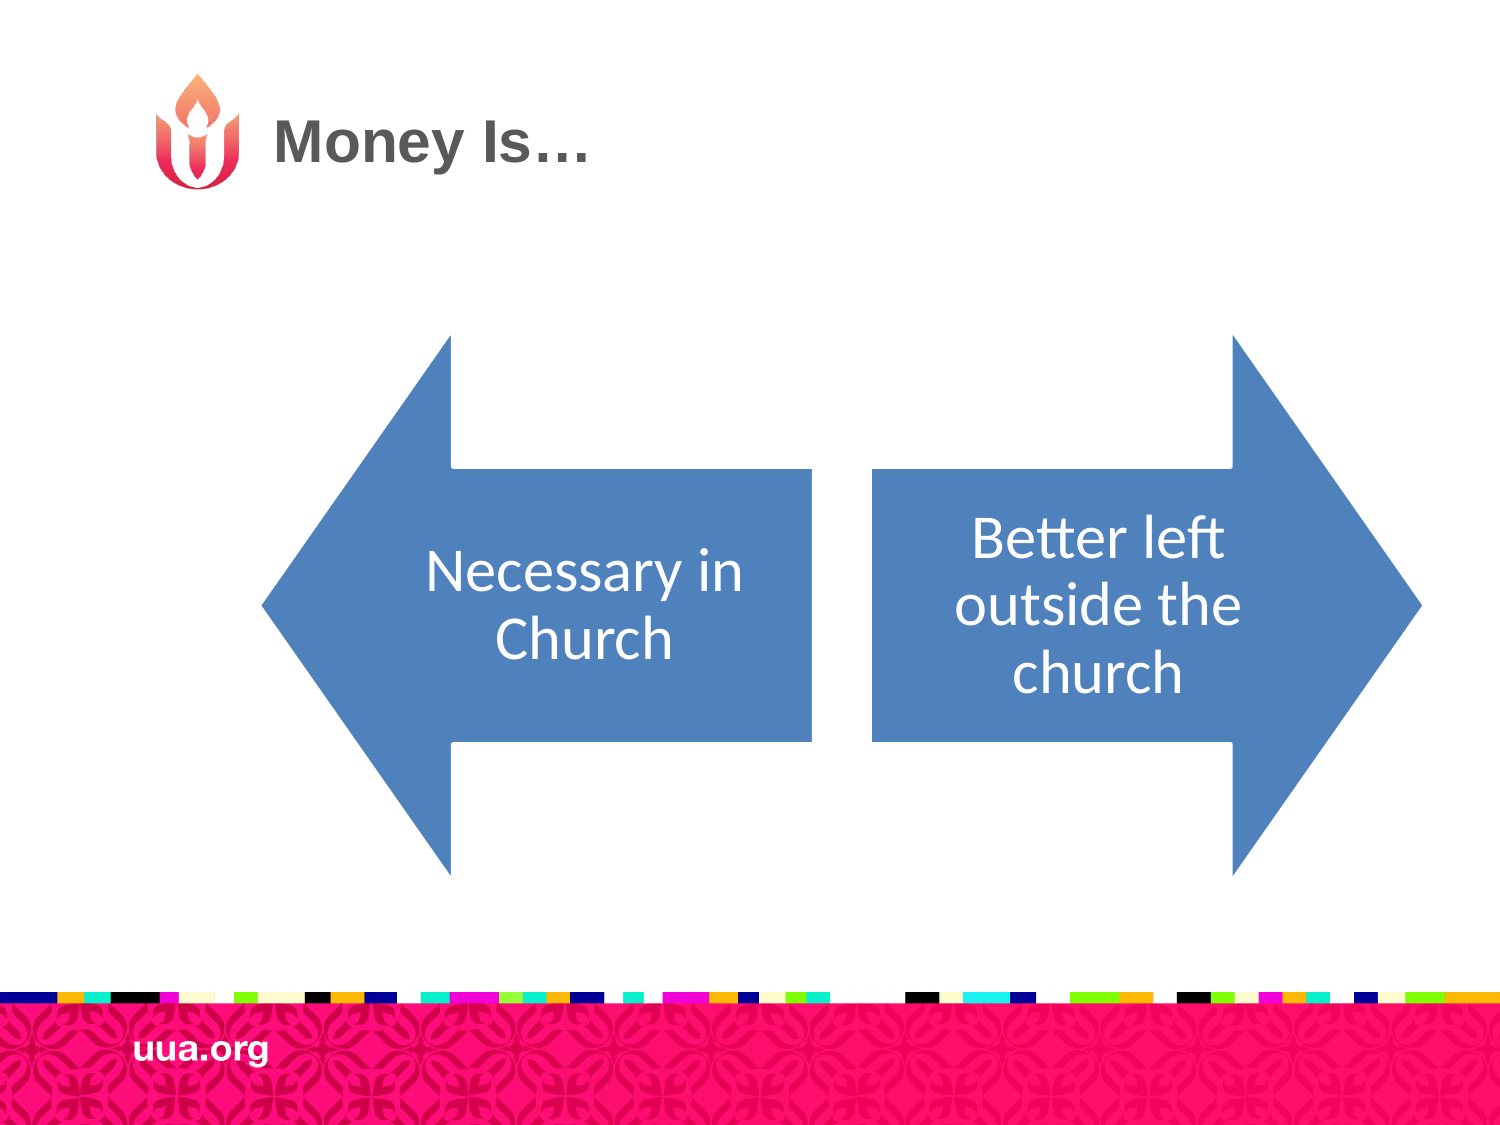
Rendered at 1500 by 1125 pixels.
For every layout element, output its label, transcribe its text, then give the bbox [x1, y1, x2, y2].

picture [0, 984, 1500, 1125]
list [258, 262, 1426, 949]
title Money Is… [258, 45, 1425, 233]
picture [148, 65, 247, 201]
